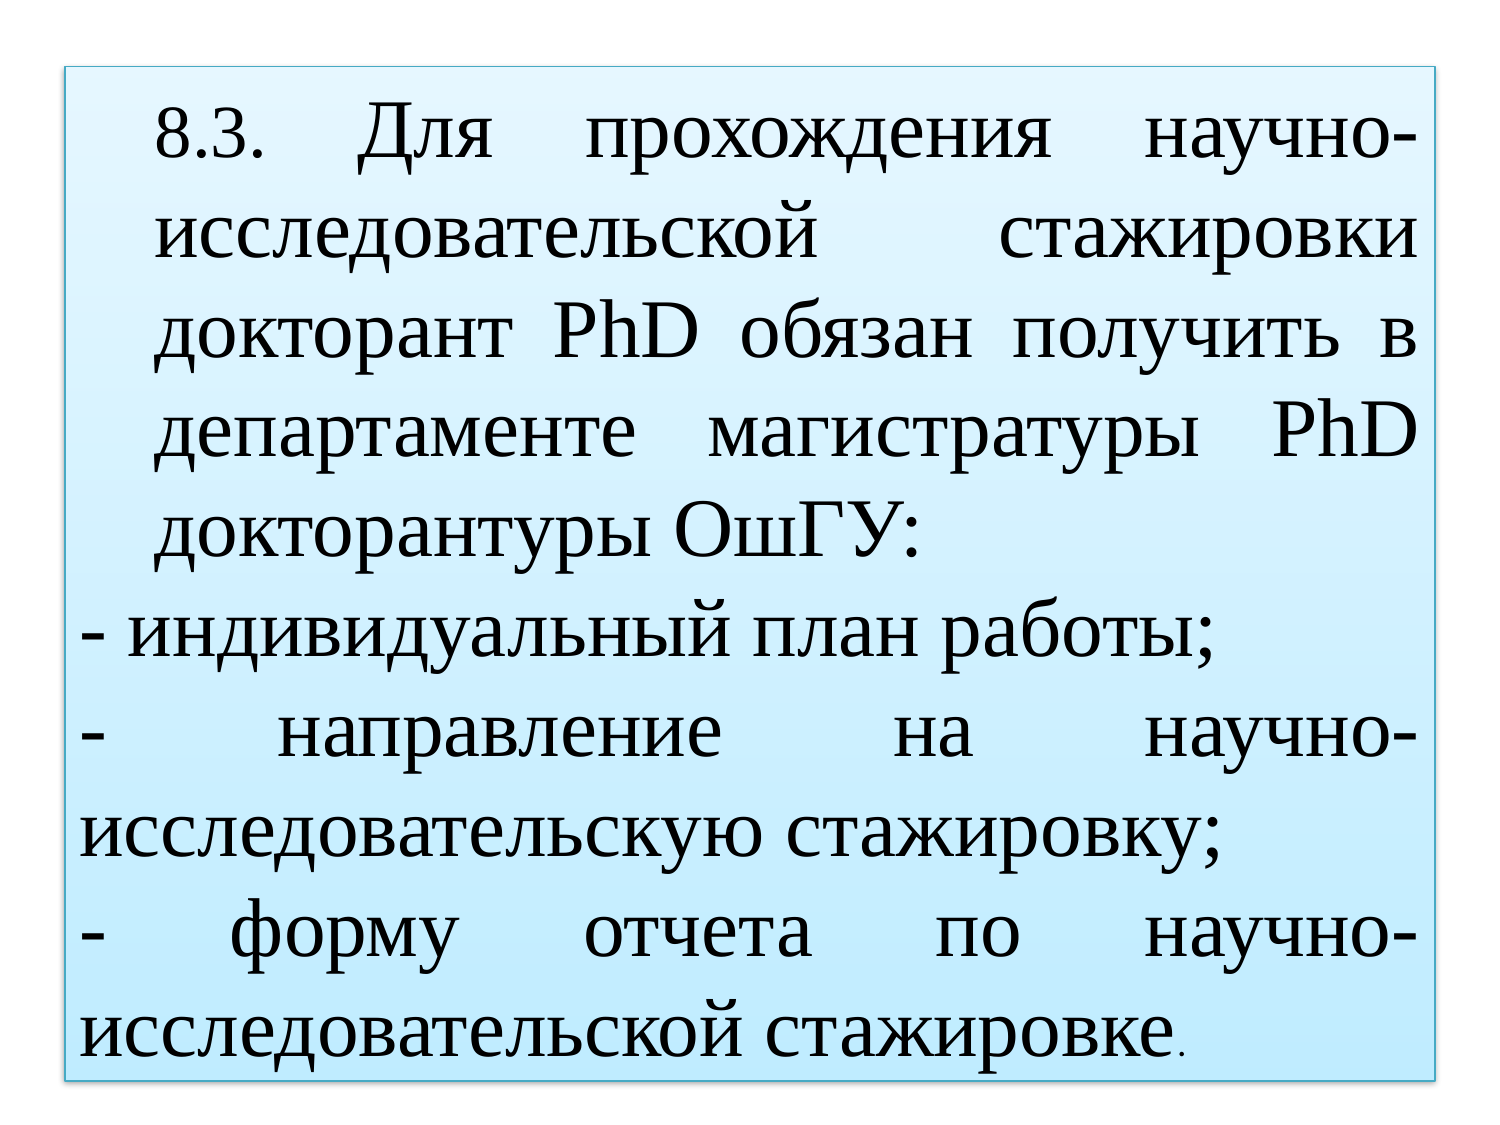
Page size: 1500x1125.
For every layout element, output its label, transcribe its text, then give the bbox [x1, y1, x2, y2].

text_box 8.3. Для прохождения научно-исследовательской стажировки докторант PhD обязан получить в департаменте магистратуры PhD докторантуры ОшГУ: - индивидуальный план работы; - направление на научно-исследовательскую стажировку; - форму отчета по научно-исследовательской стажировке. [64, 66, 1436, 1082]
